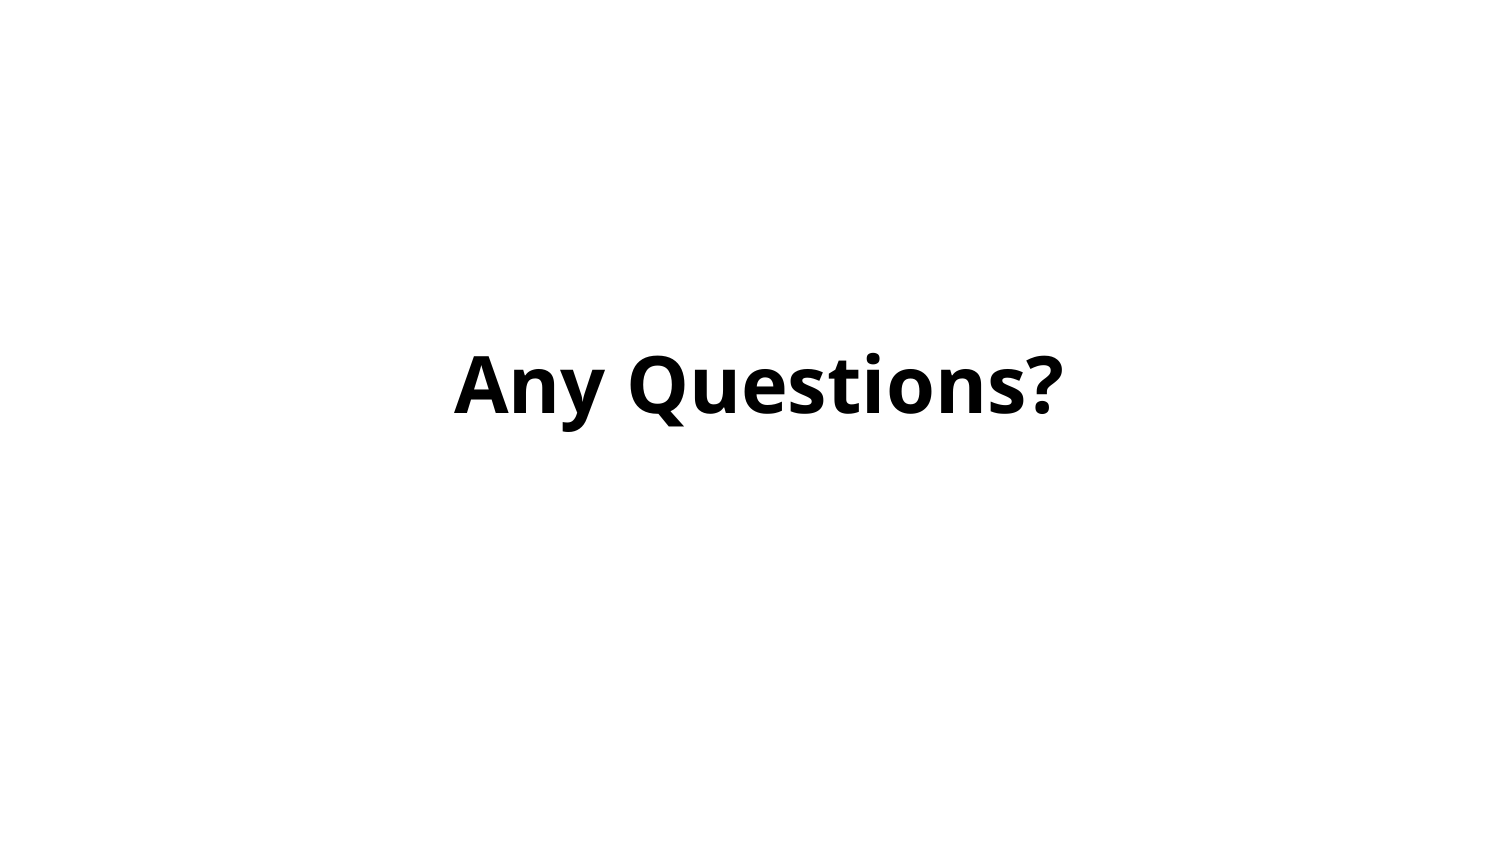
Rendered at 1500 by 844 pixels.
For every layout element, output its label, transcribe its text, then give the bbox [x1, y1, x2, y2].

title Any Questions? [60, 319, 1459, 422]
